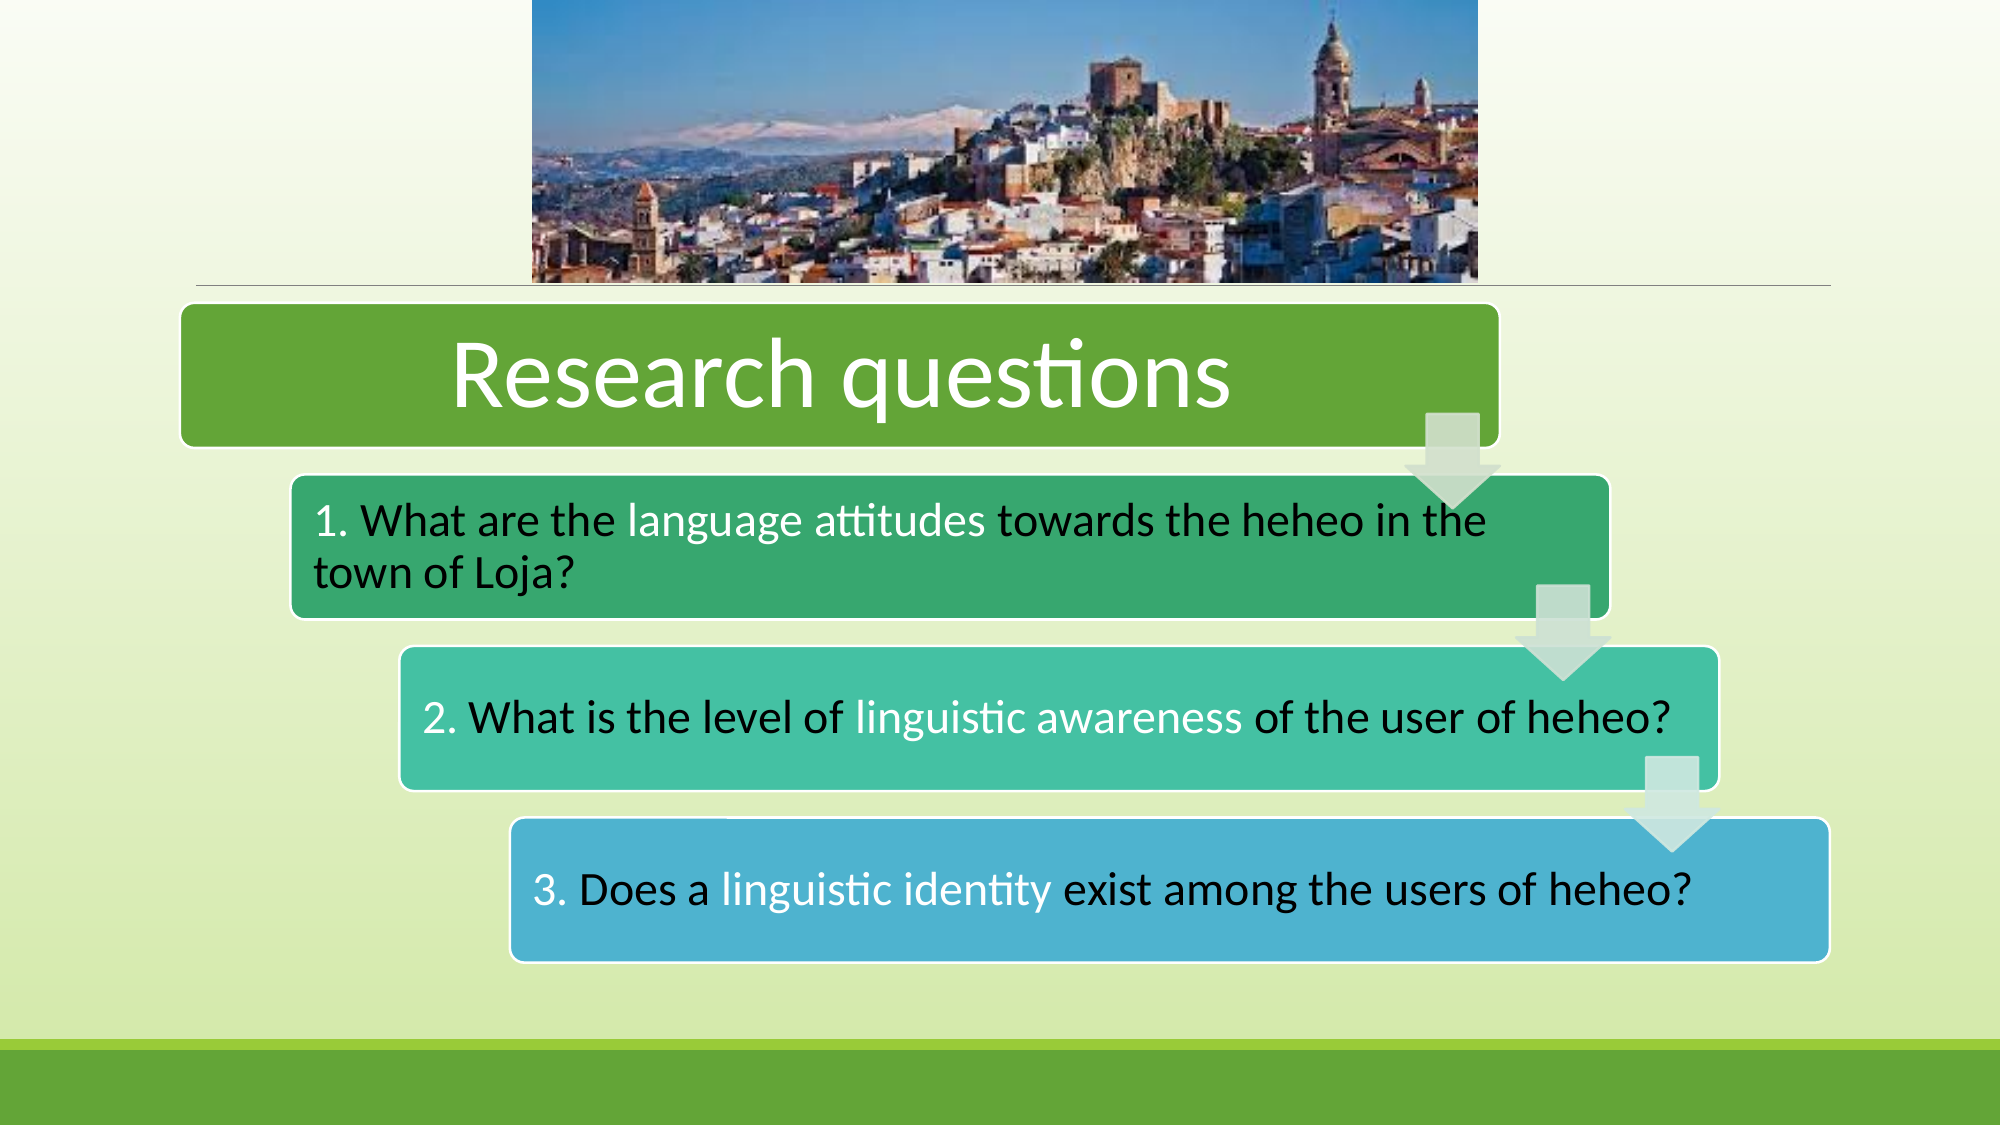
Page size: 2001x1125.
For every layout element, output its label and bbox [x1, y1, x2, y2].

list [179, 302, 1831, 964]
picture [531, 0, 1479, 284]
